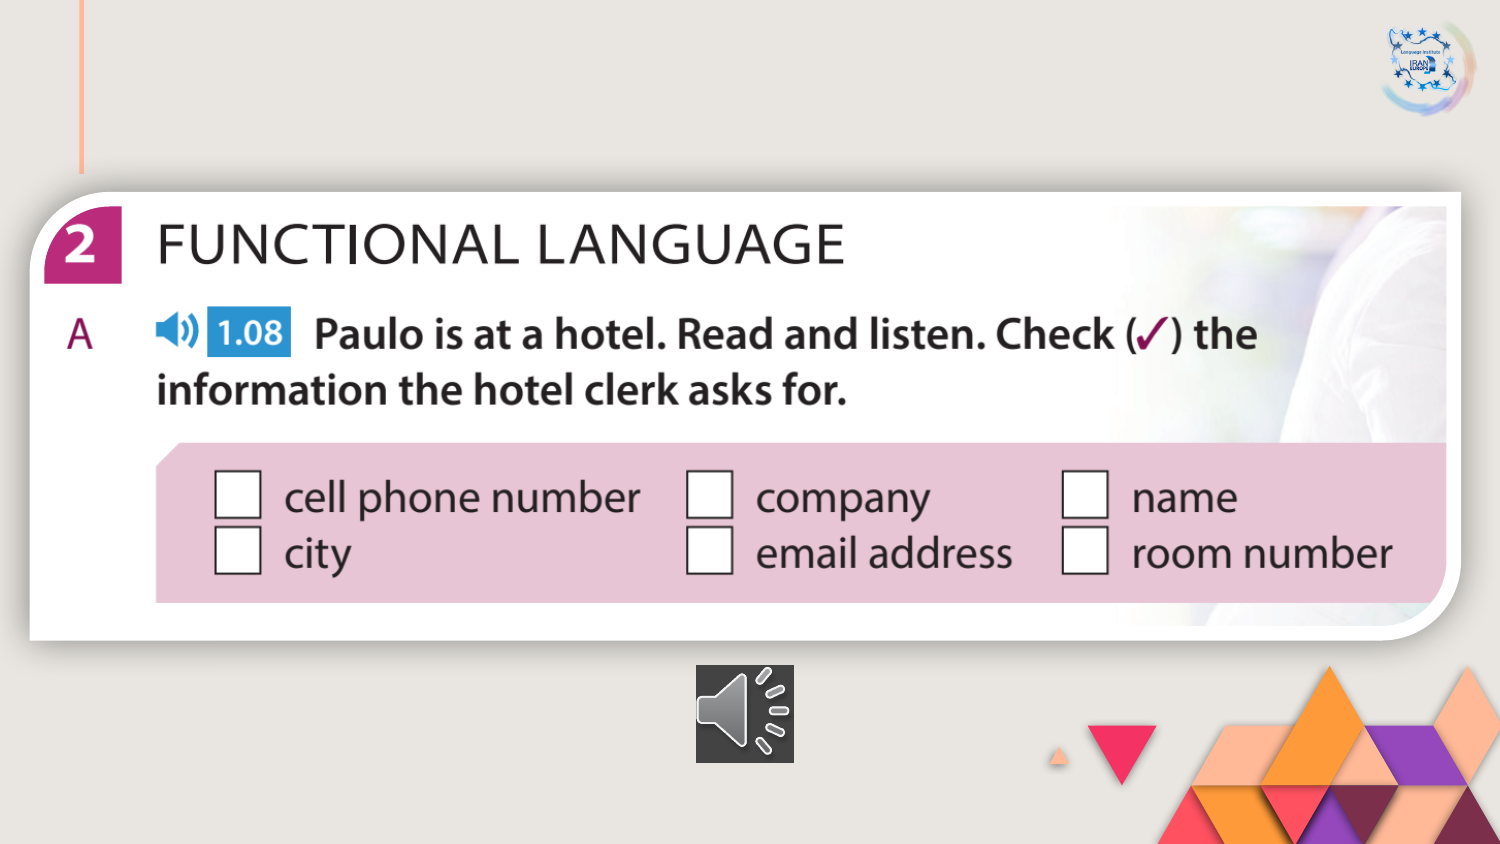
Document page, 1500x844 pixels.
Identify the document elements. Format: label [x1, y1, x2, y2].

picture [36, 198, 1454, 634]
picture [1375, 16, 1481, 119]
picture [695, 663, 796, 765]
